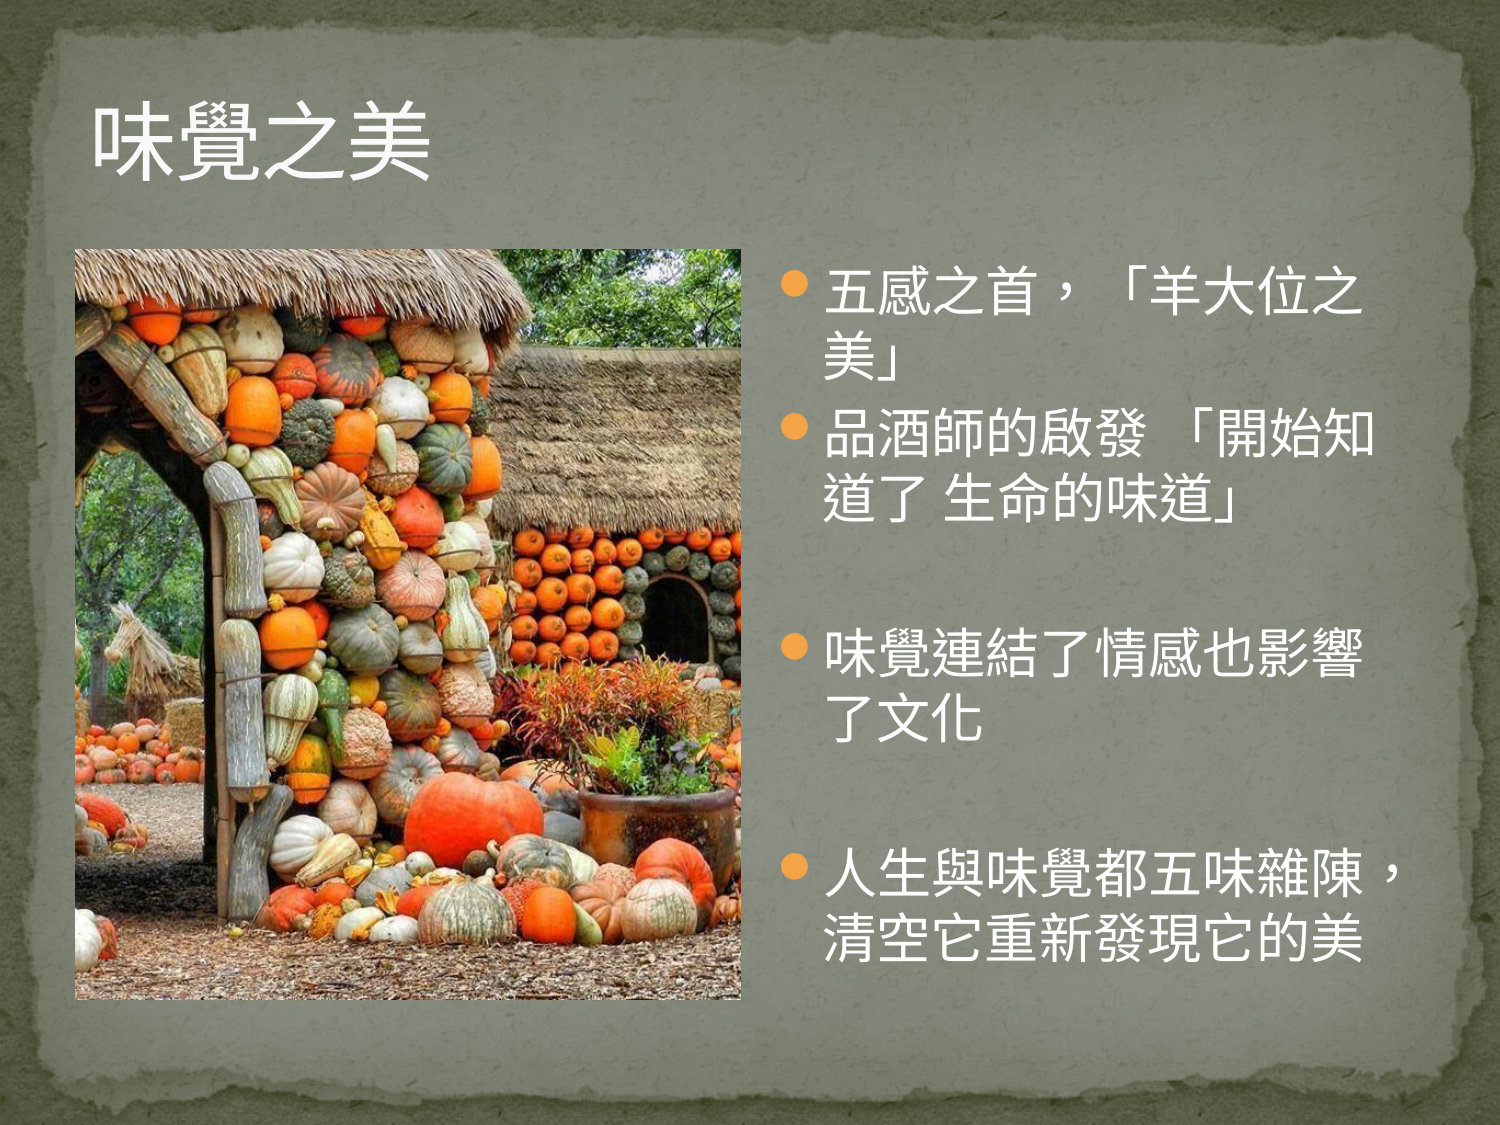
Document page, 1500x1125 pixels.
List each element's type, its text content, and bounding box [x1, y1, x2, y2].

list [77, 252, 740, 998]
title 味覺之美 [74, 35, 1425, 200]
list 五感之首，「羊大位之美」 品酒師的啟發 「開始知道了 生命的味道」 味覺連結了情感也影響了文化 人生與味覺都五味雜陳，清空它重新發現它的美 [762, 249, 1429, 1000]
